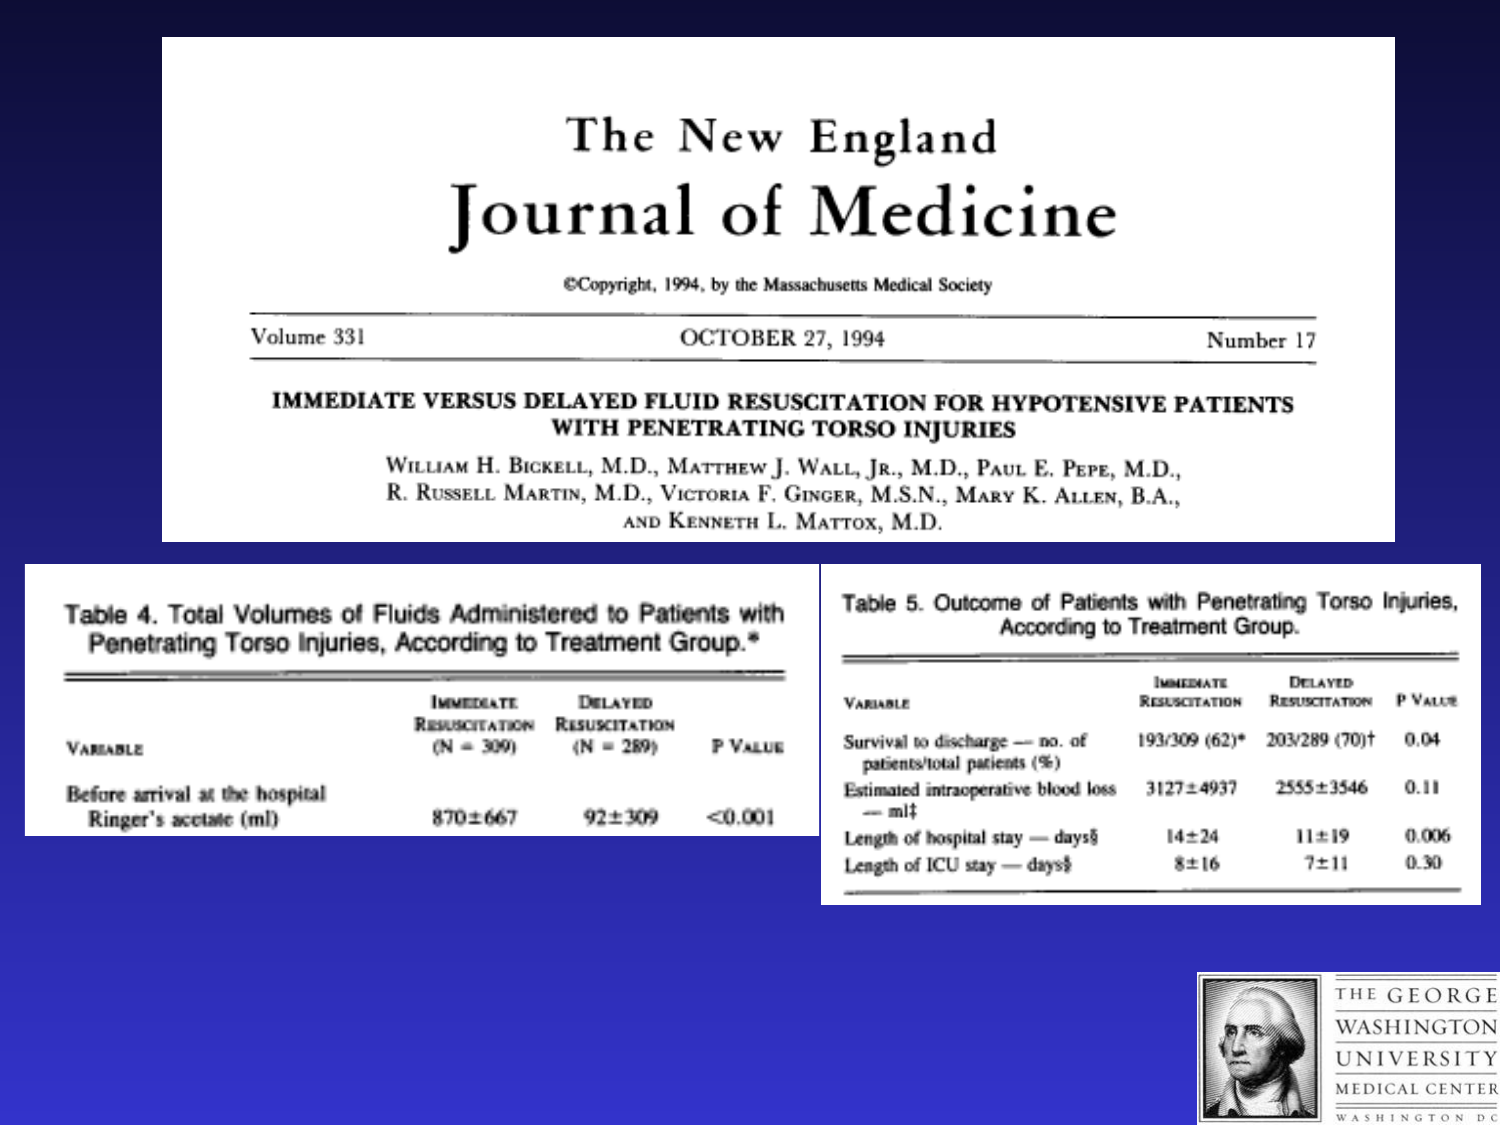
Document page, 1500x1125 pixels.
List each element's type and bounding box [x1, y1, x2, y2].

picture [162, 37, 1396, 542]
picture [24, 564, 820, 836]
picture [821, 564, 1481, 905]
picture [1197, 972, 1500, 1125]
